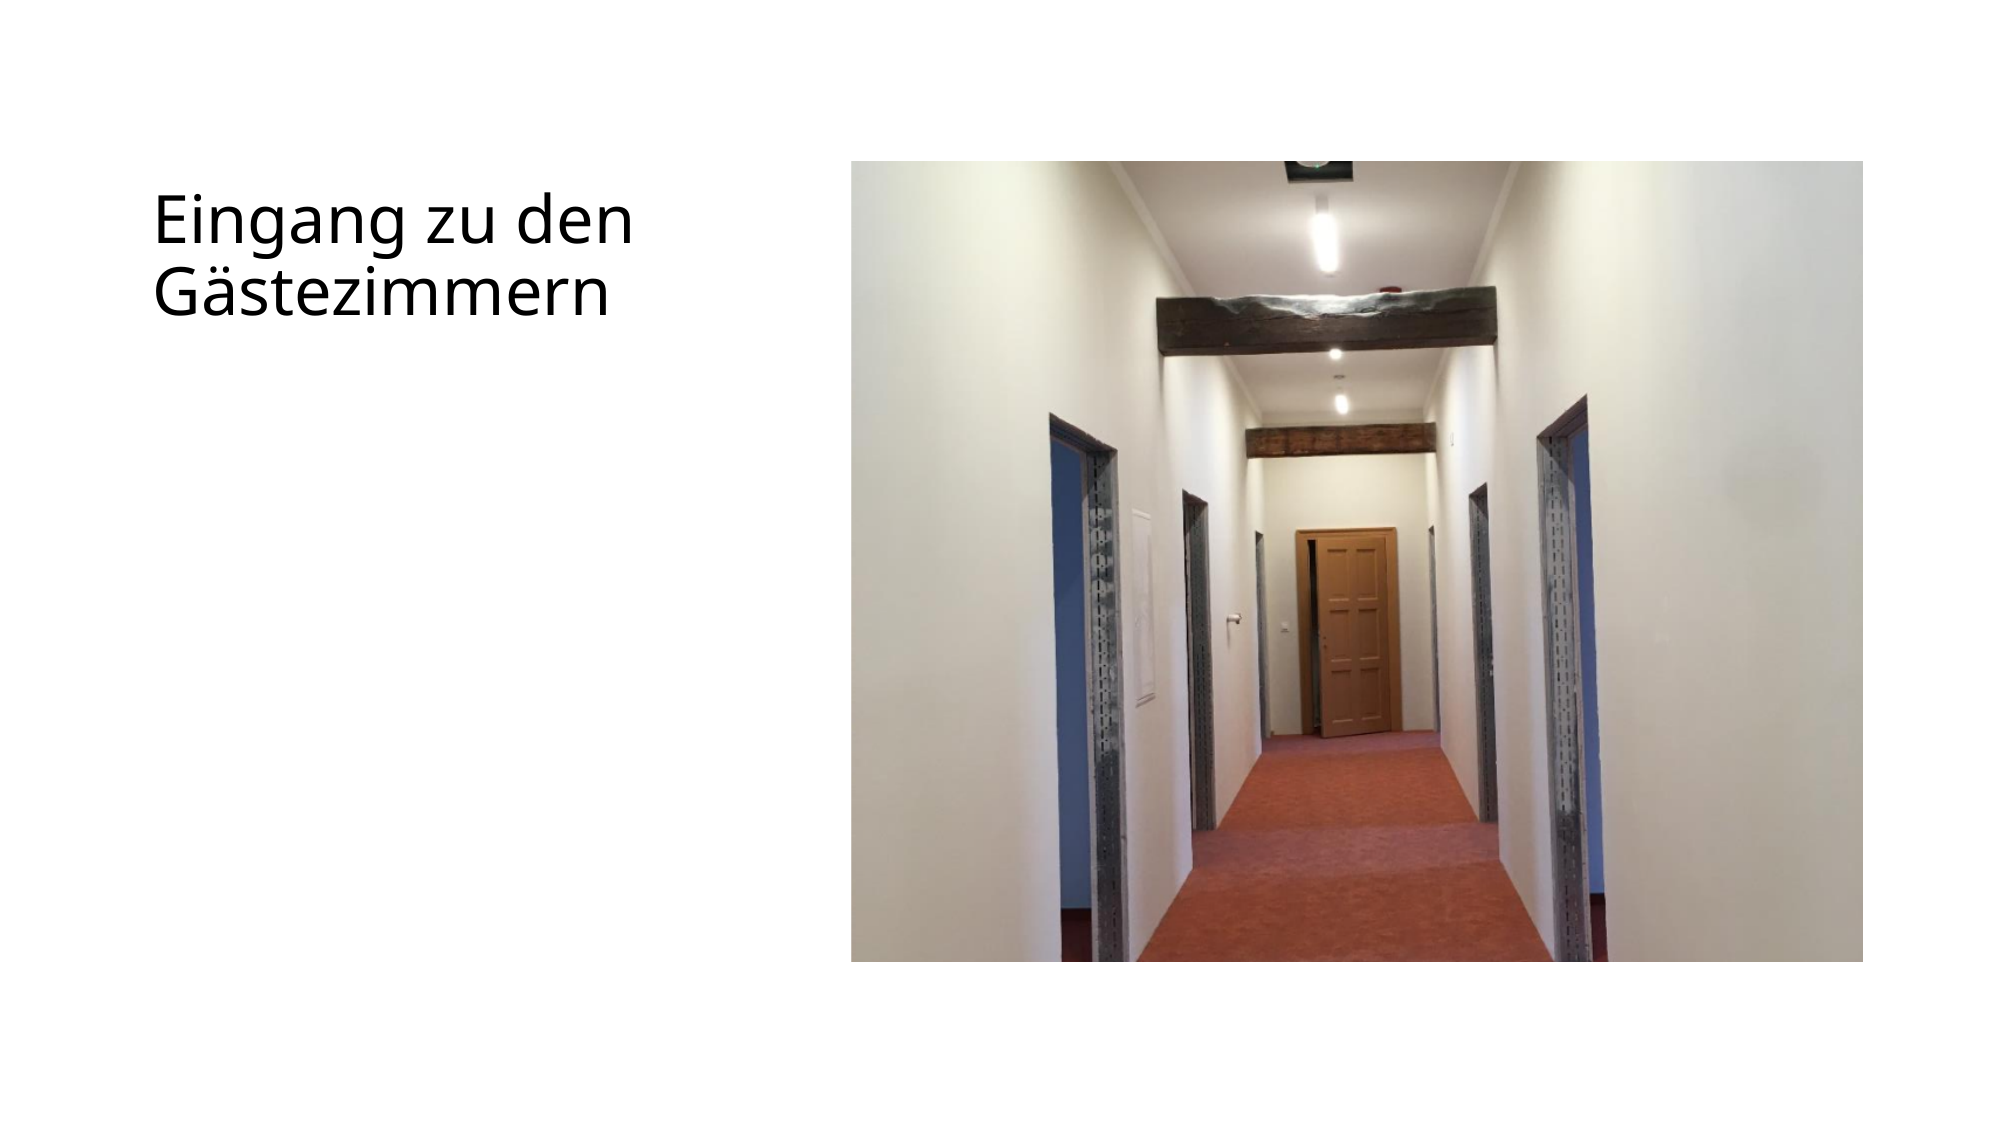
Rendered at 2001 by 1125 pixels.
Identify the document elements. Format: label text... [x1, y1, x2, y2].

picture [852, 55, 1863, 1068]
title Eingang zu den Gästezimmern [137, 75, 783, 338]
